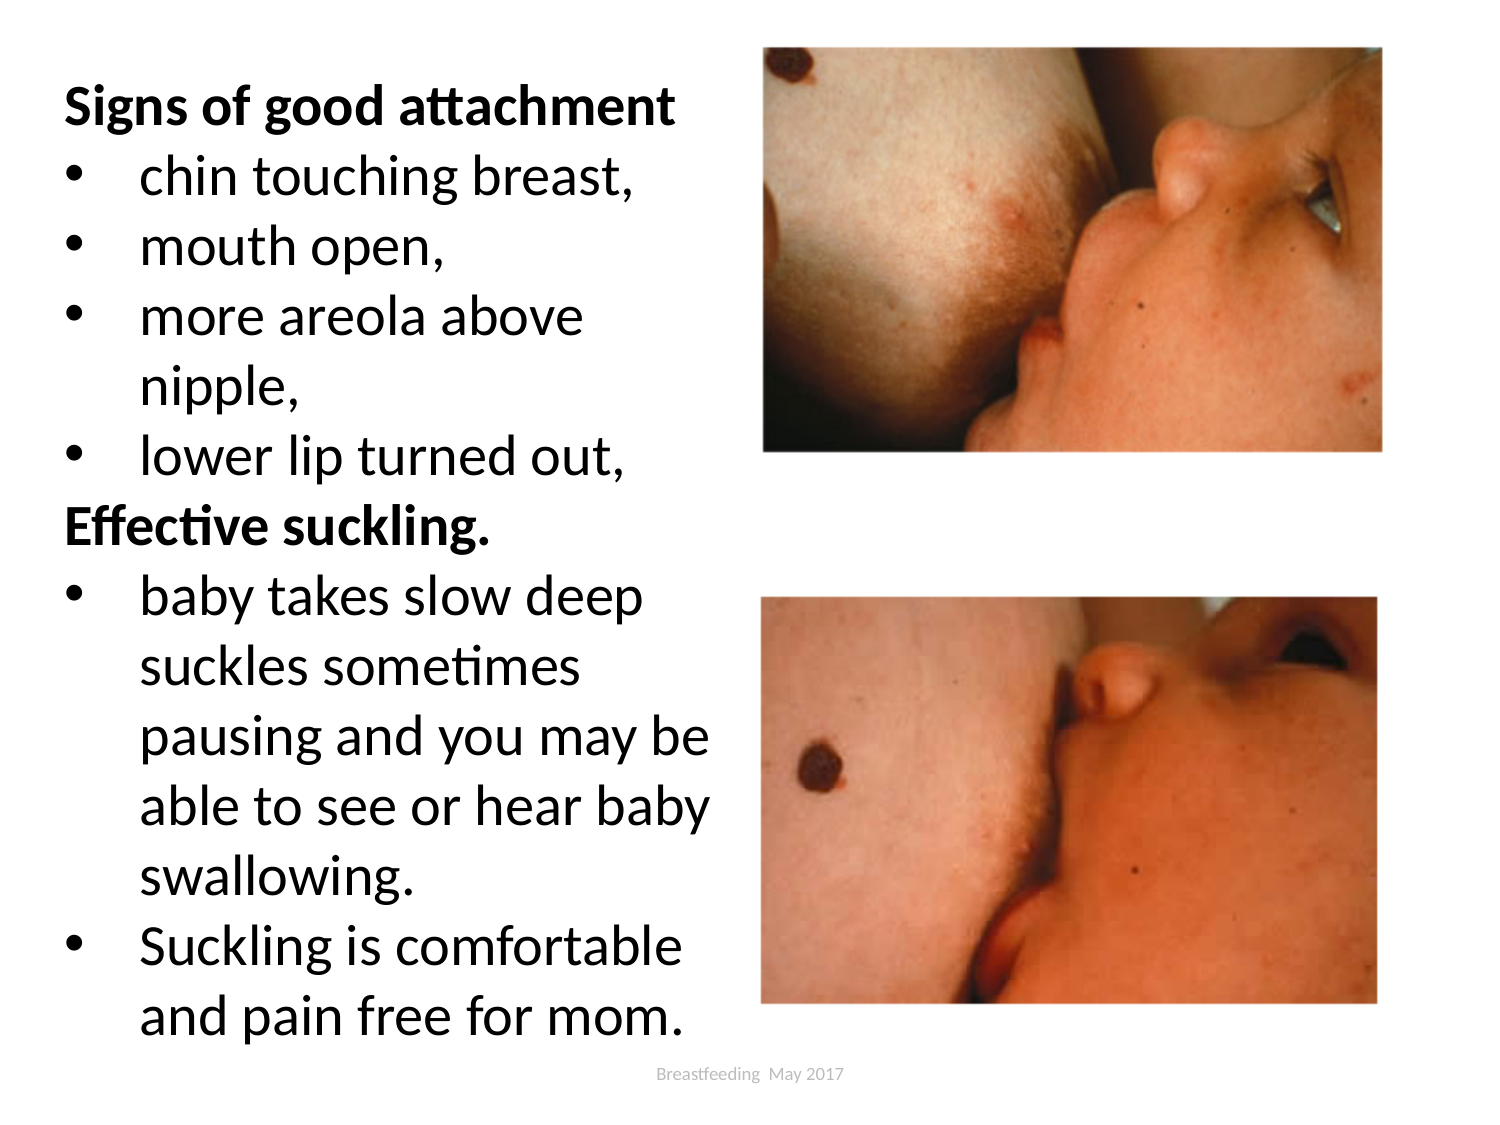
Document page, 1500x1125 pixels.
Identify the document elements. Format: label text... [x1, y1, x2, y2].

picture [745, 583, 1382, 1017]
footer Breastfeeding May 2017 [750, 1042, 1004, 1103]
picture [749, 44, 1387, 468]
text_box Signs of good attachment chin touching breast, mouth open, more areola above nipple, lower lip turned out, Effective suckling. baby takes slow deep suckles sometimes pausing and you may be able to see or hear baby swallowing. Suckling is comfortable and pain free for mom. [50, 59, 750, 1125]
